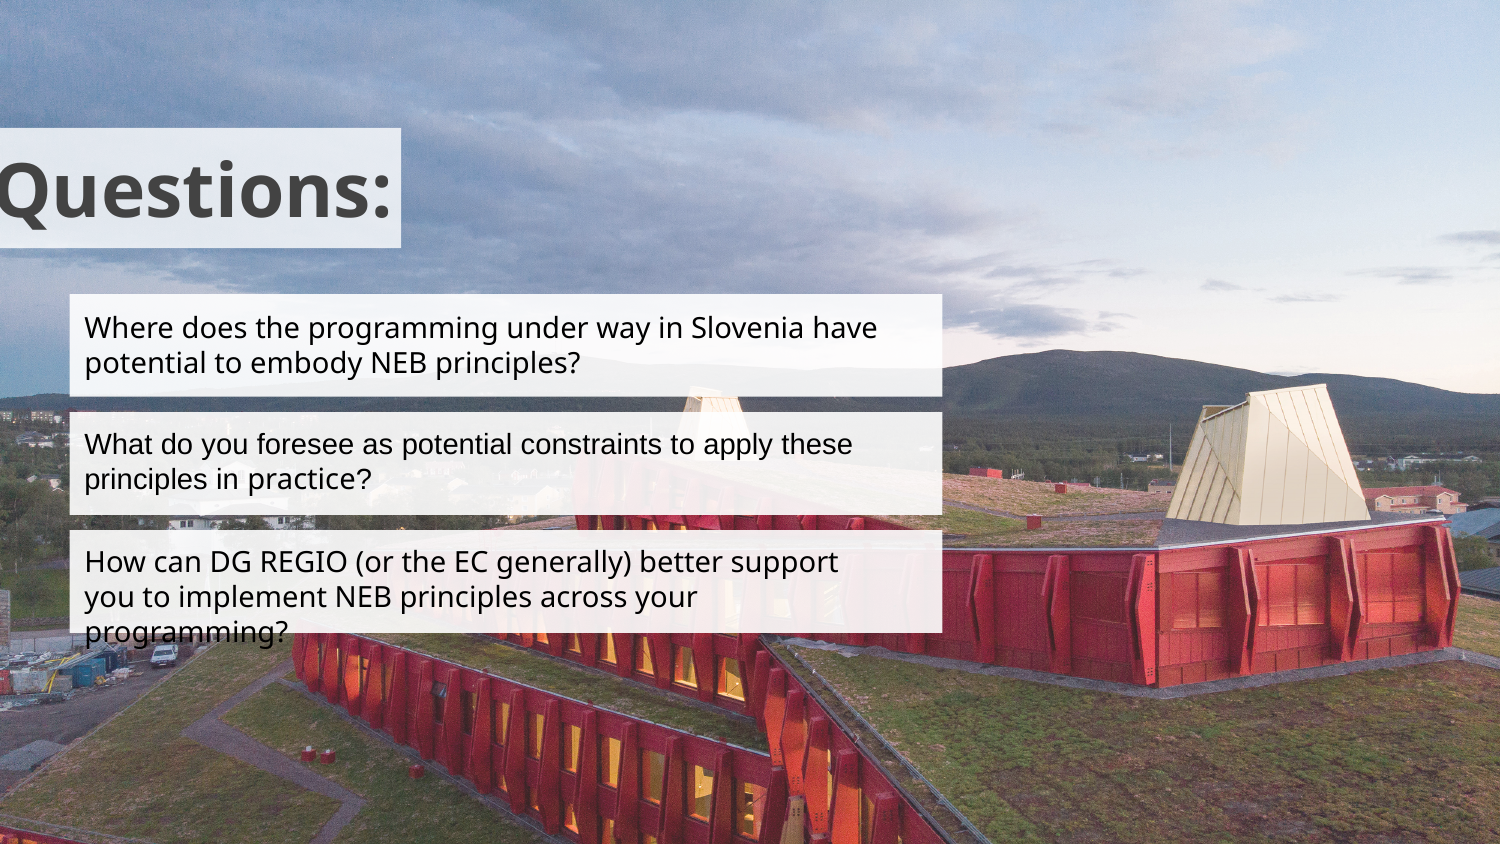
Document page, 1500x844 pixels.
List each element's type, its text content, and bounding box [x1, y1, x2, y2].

text_box [0, 240, 403, 250]
text_box Questions: [0, 135, 408, 240]
text_box [0, 126, 403, 135]
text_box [69, 293, 943, 634]
